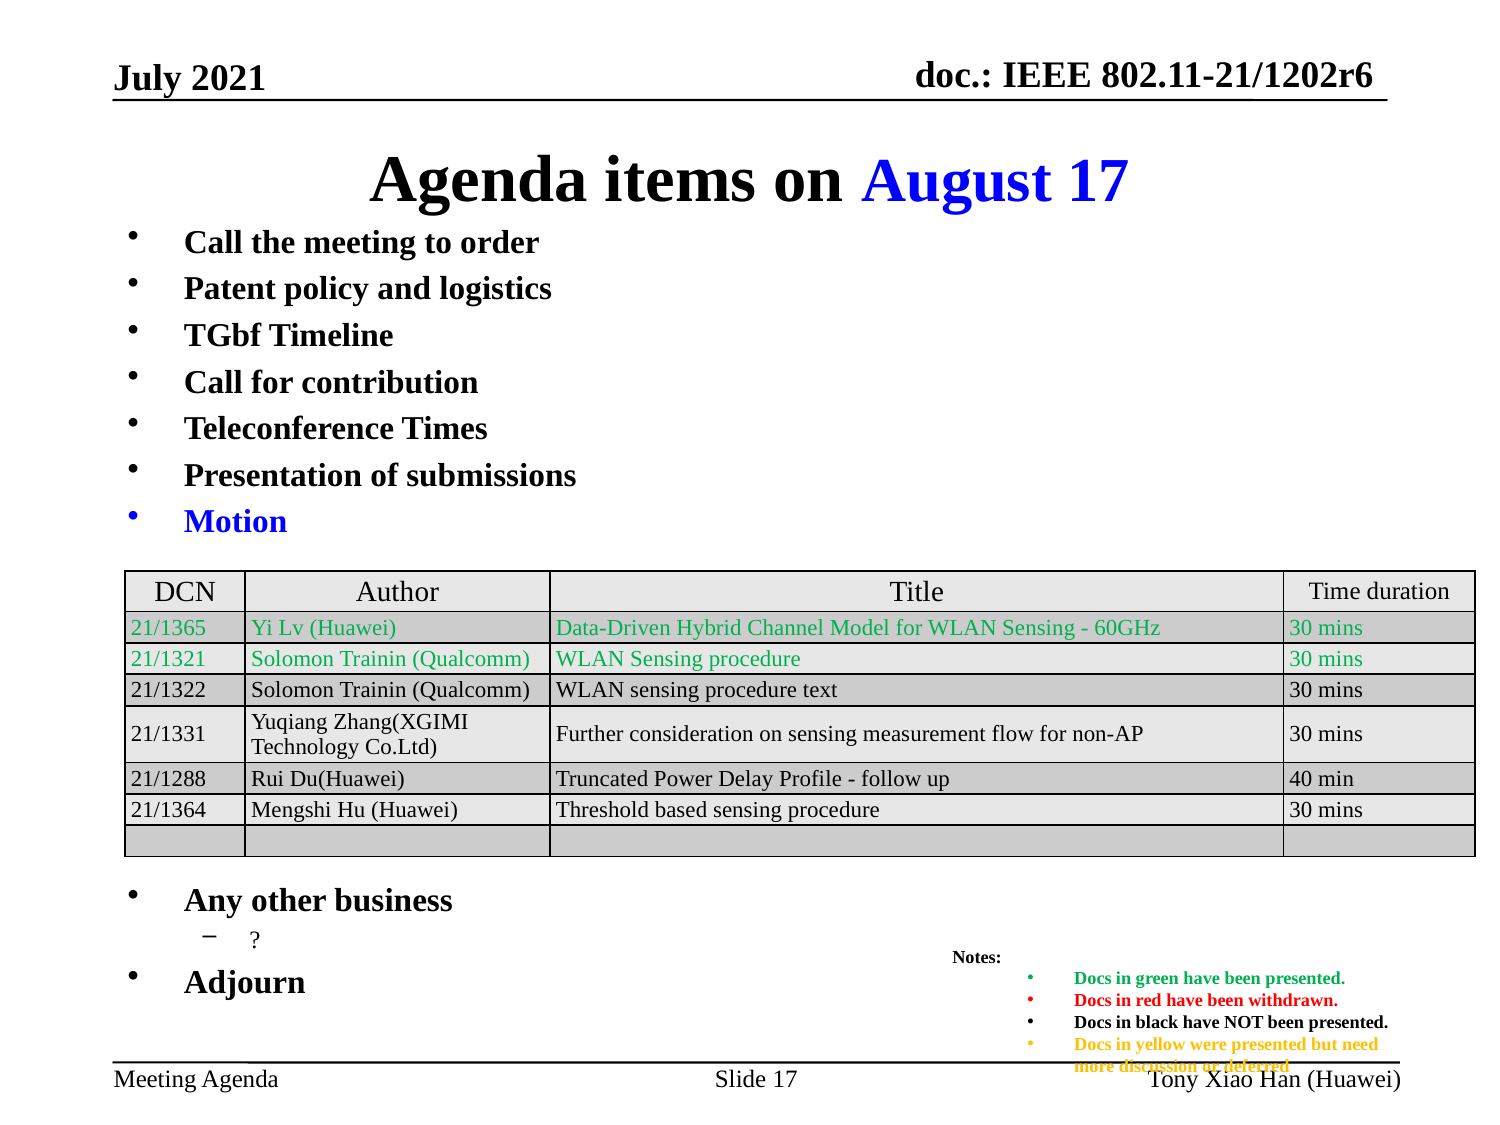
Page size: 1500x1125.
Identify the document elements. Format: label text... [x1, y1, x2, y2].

table_cell Solomon Trainin (Qualcomm) [246, 675, 549, 705]
table_cell [1284, 826, 1474, 856]
table_cell Threshold based sensing procedure [551, 795, 1283, 824]
table_header Title [551, 572, 1283, 611]
slide_number Slide 17 [712, 1061, 800, 1093]
table_cell 21/1364 [126, 795, 244, 824]
table_header Author [246, 572, 549, 611]
table_cell Yi Lv (Huawei) [246, 612, 549, 642]
table_cell Further consideration on sensing measurement flow for non-AP [551, 707, 1283, 762]
table_cell 21/1288 [126, 763, 244, 793]
table_cell Yuqiang Zhang(XGIMI Technology Co.Ltd) [246, 707, 549, 762]
text_box Call the meeting to order Patent policy and logistics TGbf Timeline Call for contribution Teleconference Times Presentation of submissions Motion Any other business ? Adjourn [112, 212, 1450, 1058]
table_cell WLAN Sensing procedure [551, 644, 1283, 673]
table_cell [126, 826, 244, 856]
text_box Notes: Docs in green have been presented. Docs in red have been withdrawn. Docs in black have NOT been presented. Docs in yellow were presented but need more discussion or deferred [937, 937, 1425, 1088]
table_cell 30 mins [1284, 644, 1474, 673]
table_cell 21/1321 [126, 644, 244, 673]
table_cell 40 min [1284, 763, 1474, 793]
table_cell 30 mins [1284, 612, 1474, 642]
table_cell Mengshi Hu (Huawei) [246, 795, 549, 824]
table_cell [246, 826, 549, 856]
table_cell Rui Du(Huawei) [246, 763, 549, 793]
table_cell 30 mins [1284, 707, 1474, 762]
table_cell 21/1331 [126, 707, 244, 762]
text_box Agenda items on August 17 [112, 87, 1388, 212]
table_cell Solomon Trainin (Qualcomm) [246, 644, 549, 673]
table_cell 21/1322 [126, 675, 244, 705]
table_cell WLAN sensing procedure text [551, 675, 1283, 705]
table_cell 30 mins [1284, 675, 1474, 705]
footer Tony Xiao Han (Huawei) [999, 1088, 1402, 1093]
table_header DCN [126, 572, 244, 611]
table_cell Truncated Power Delay Profile - follow up [551, 763, 1283, 793]
table_header Time duration [1284, 572, 1474, 611]
table_cell 30 mins [1284, 795, 1474, 824]
table_cell [551, 826, 1283, 856]
table_cell 21/1365 [126, 612, 244, 642]
table_cell Data-Driven Hybrid Channel Model for WLAN Sensing - 60GHz [551, 612, 1283, 642]
